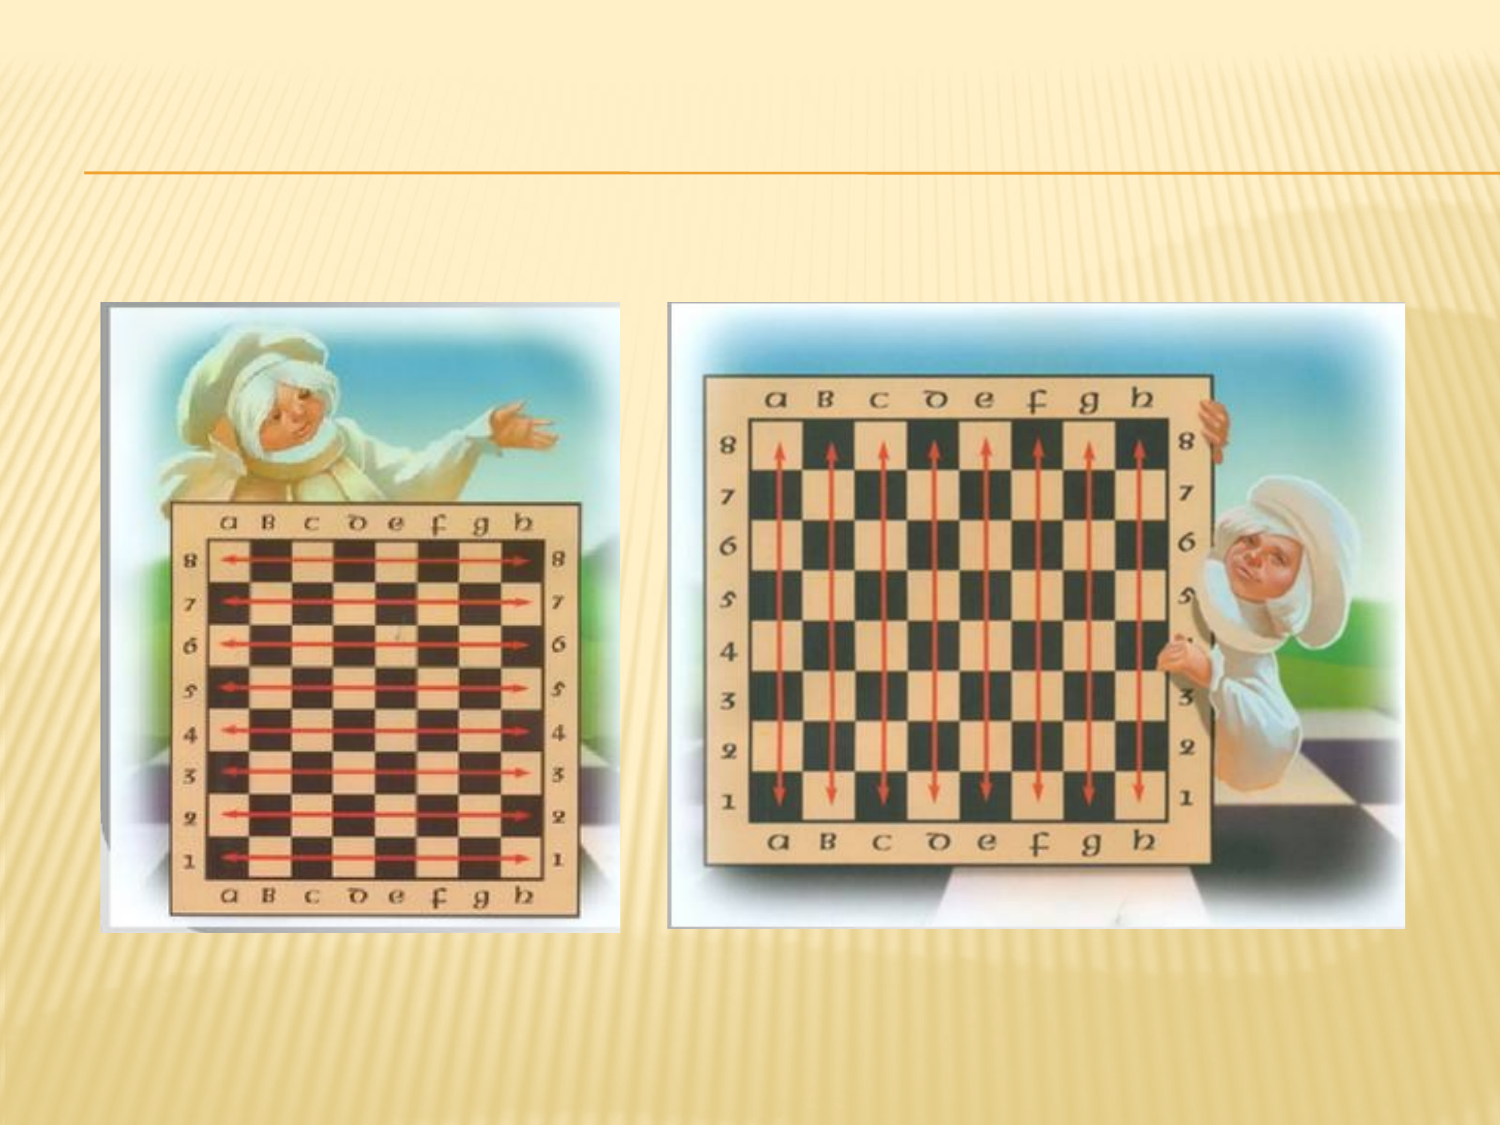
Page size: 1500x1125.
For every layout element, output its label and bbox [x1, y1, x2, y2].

picture [666, 302, 1406, 929]
list [100, 302, 621, 933]
